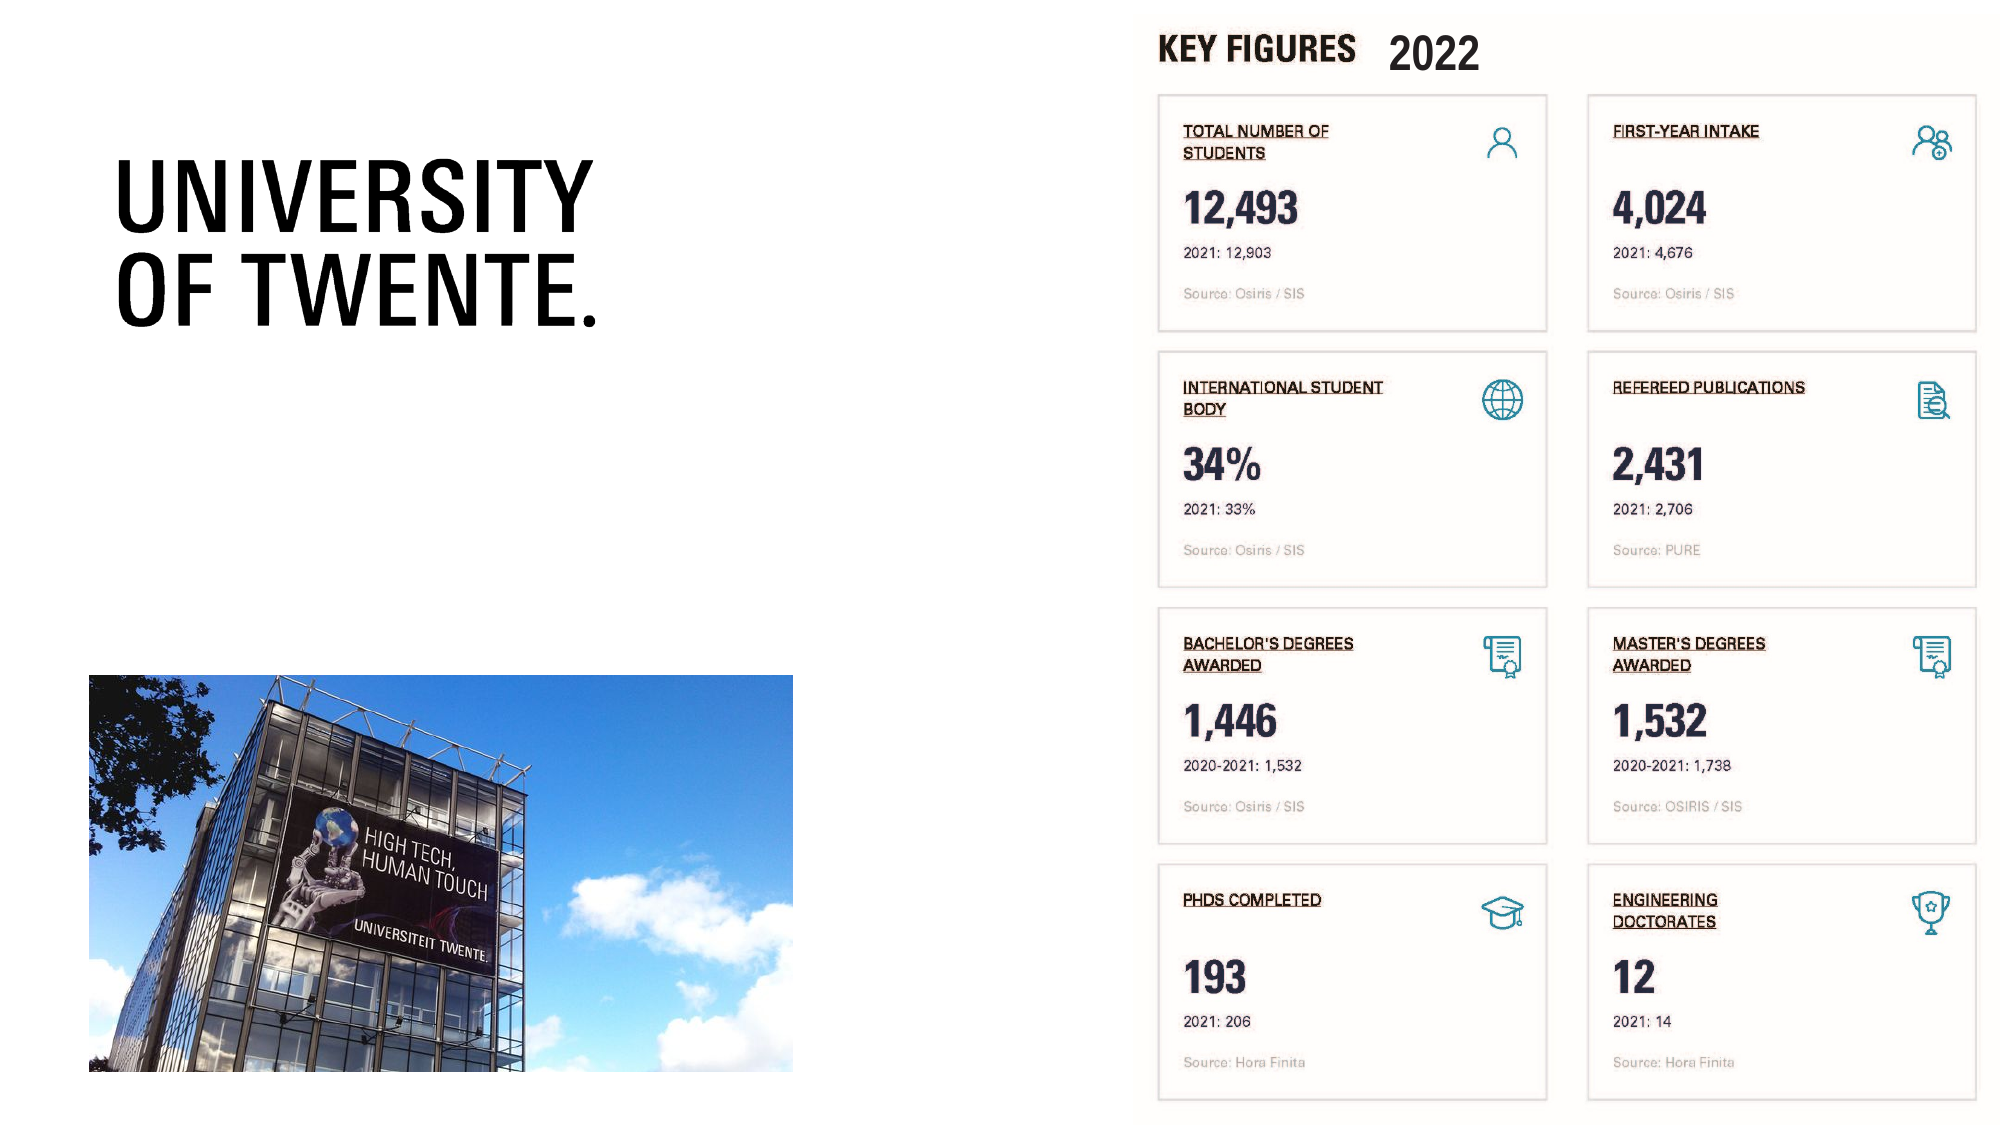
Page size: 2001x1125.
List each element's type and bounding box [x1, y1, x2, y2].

picture [89, 675, 793, 1072]
picture [47, 88, 664, 397]
list [1133, 14, 2000, 1125]
